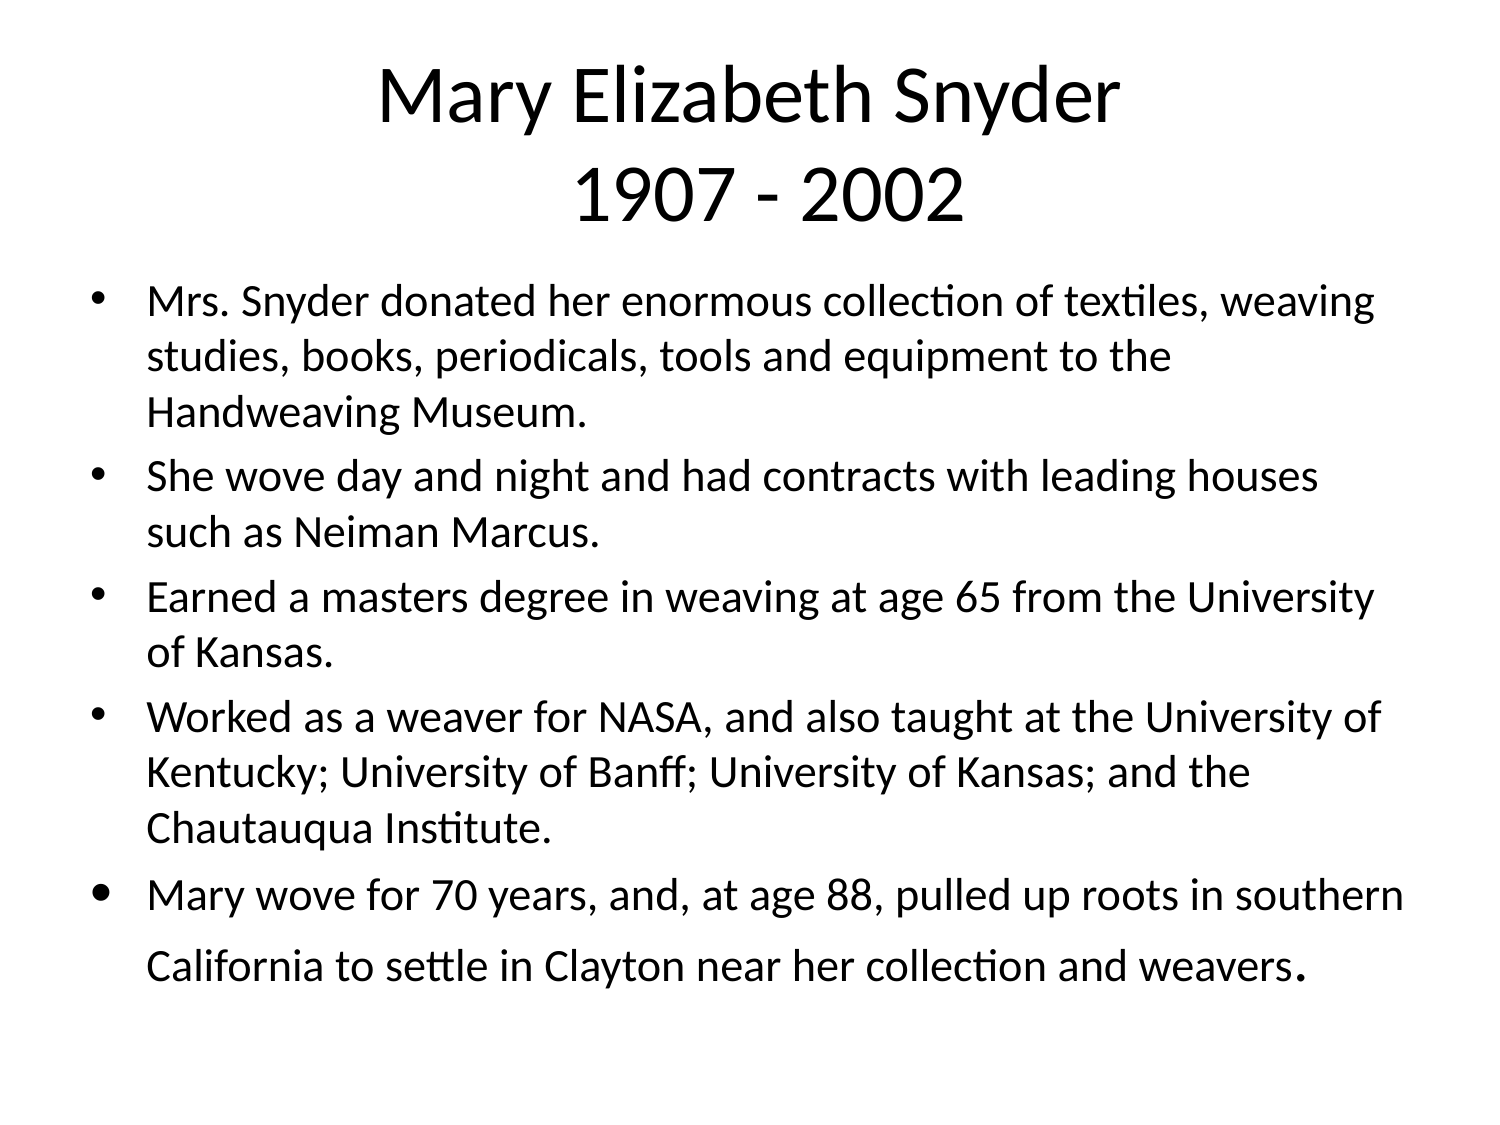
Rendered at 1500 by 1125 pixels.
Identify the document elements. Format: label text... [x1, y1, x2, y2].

list Mrs. Snyder donated her enormous collection of textiles, weaving studies, books, periodicals, tools and equipment to the Handweaving Museum. She wove day and night and had contracts with leading houses such as Neiman Marcus. Earned a masters degree in weaving at age 65 from the University of Kansas. Worked as a weaver for NASA, and also taught at the University of Kentucky; University of Banff; University of Kansas; and the Chautauqua Institute. Mary wove for 70 years, and, at age 88, pulled up roots in southern California to settle in Clayton near her collection and weavers. [75, 262, 1425, 1005]
title Mary Elizabeth Snyder 1907 - 2002 [75, 45, 1425, 233]
